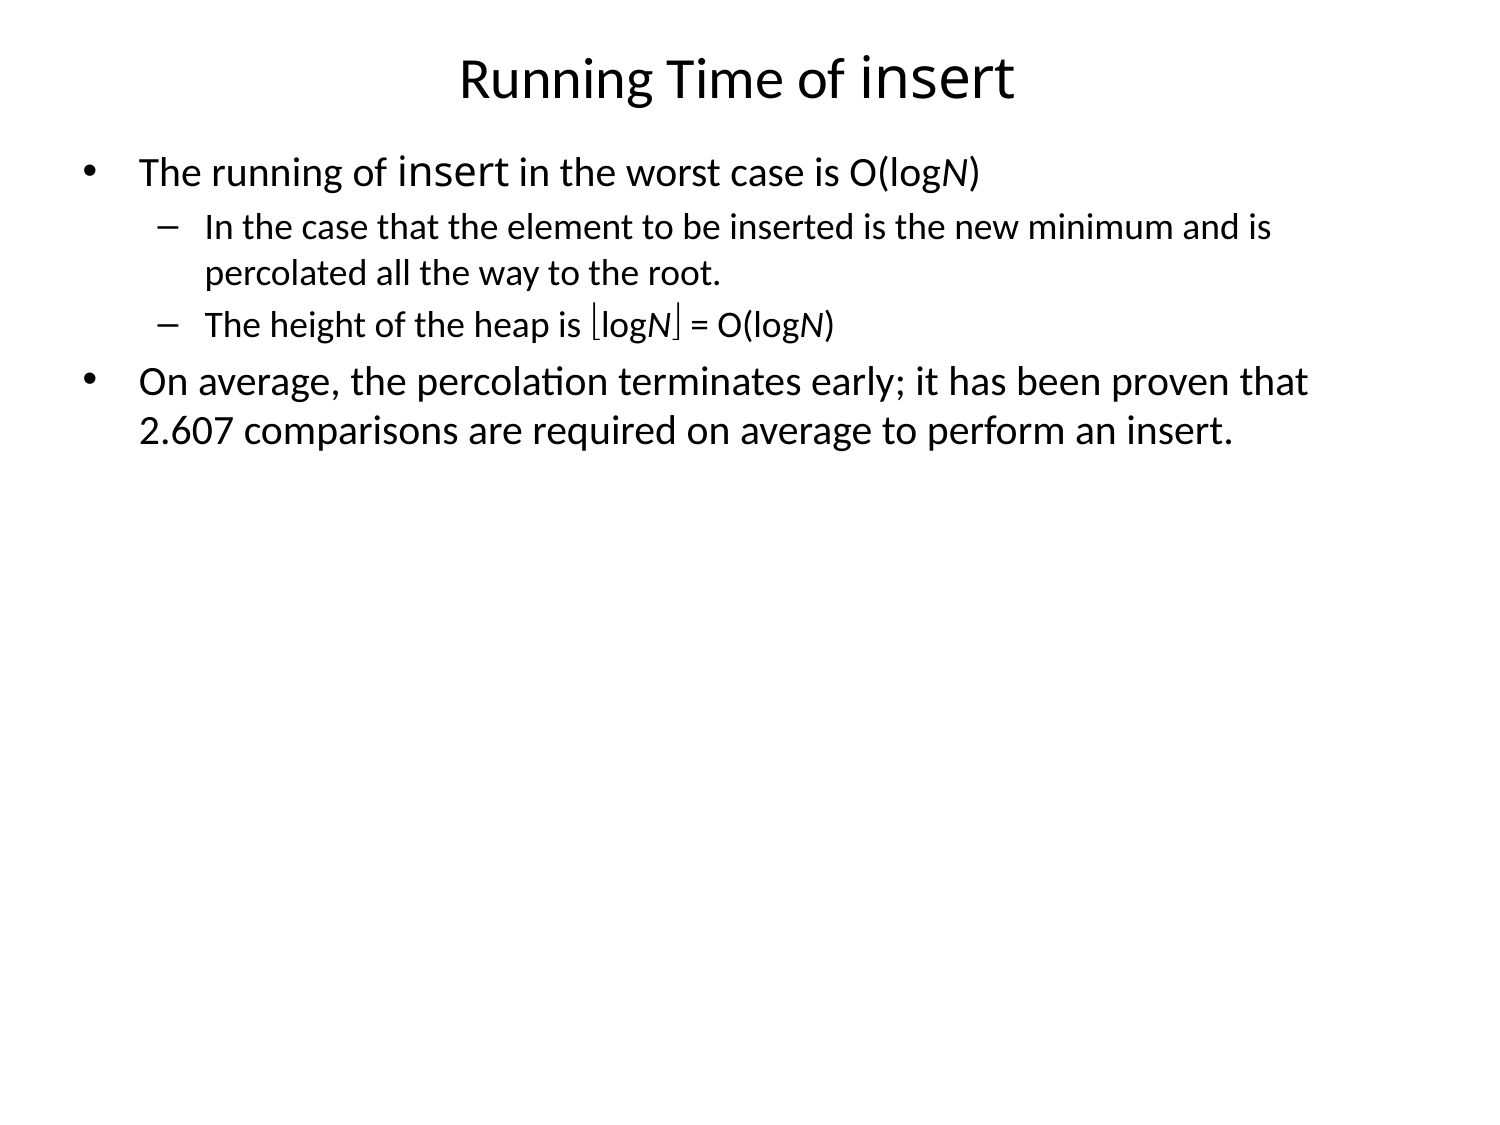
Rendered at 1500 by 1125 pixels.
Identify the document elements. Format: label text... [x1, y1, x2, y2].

list The running of insert in the worst case is O(logN) In the case that the element to be inserted is the new minimum and is percolated all the way to the root. The height of the heap is logN = O(logN) On average, the percolation terminates early; it has been proven that 2.607 comparisons are required on average to perform an insert. [67, 137, 1413, 1063]
title Running Time of insert [99, 28, 1375, 123]
